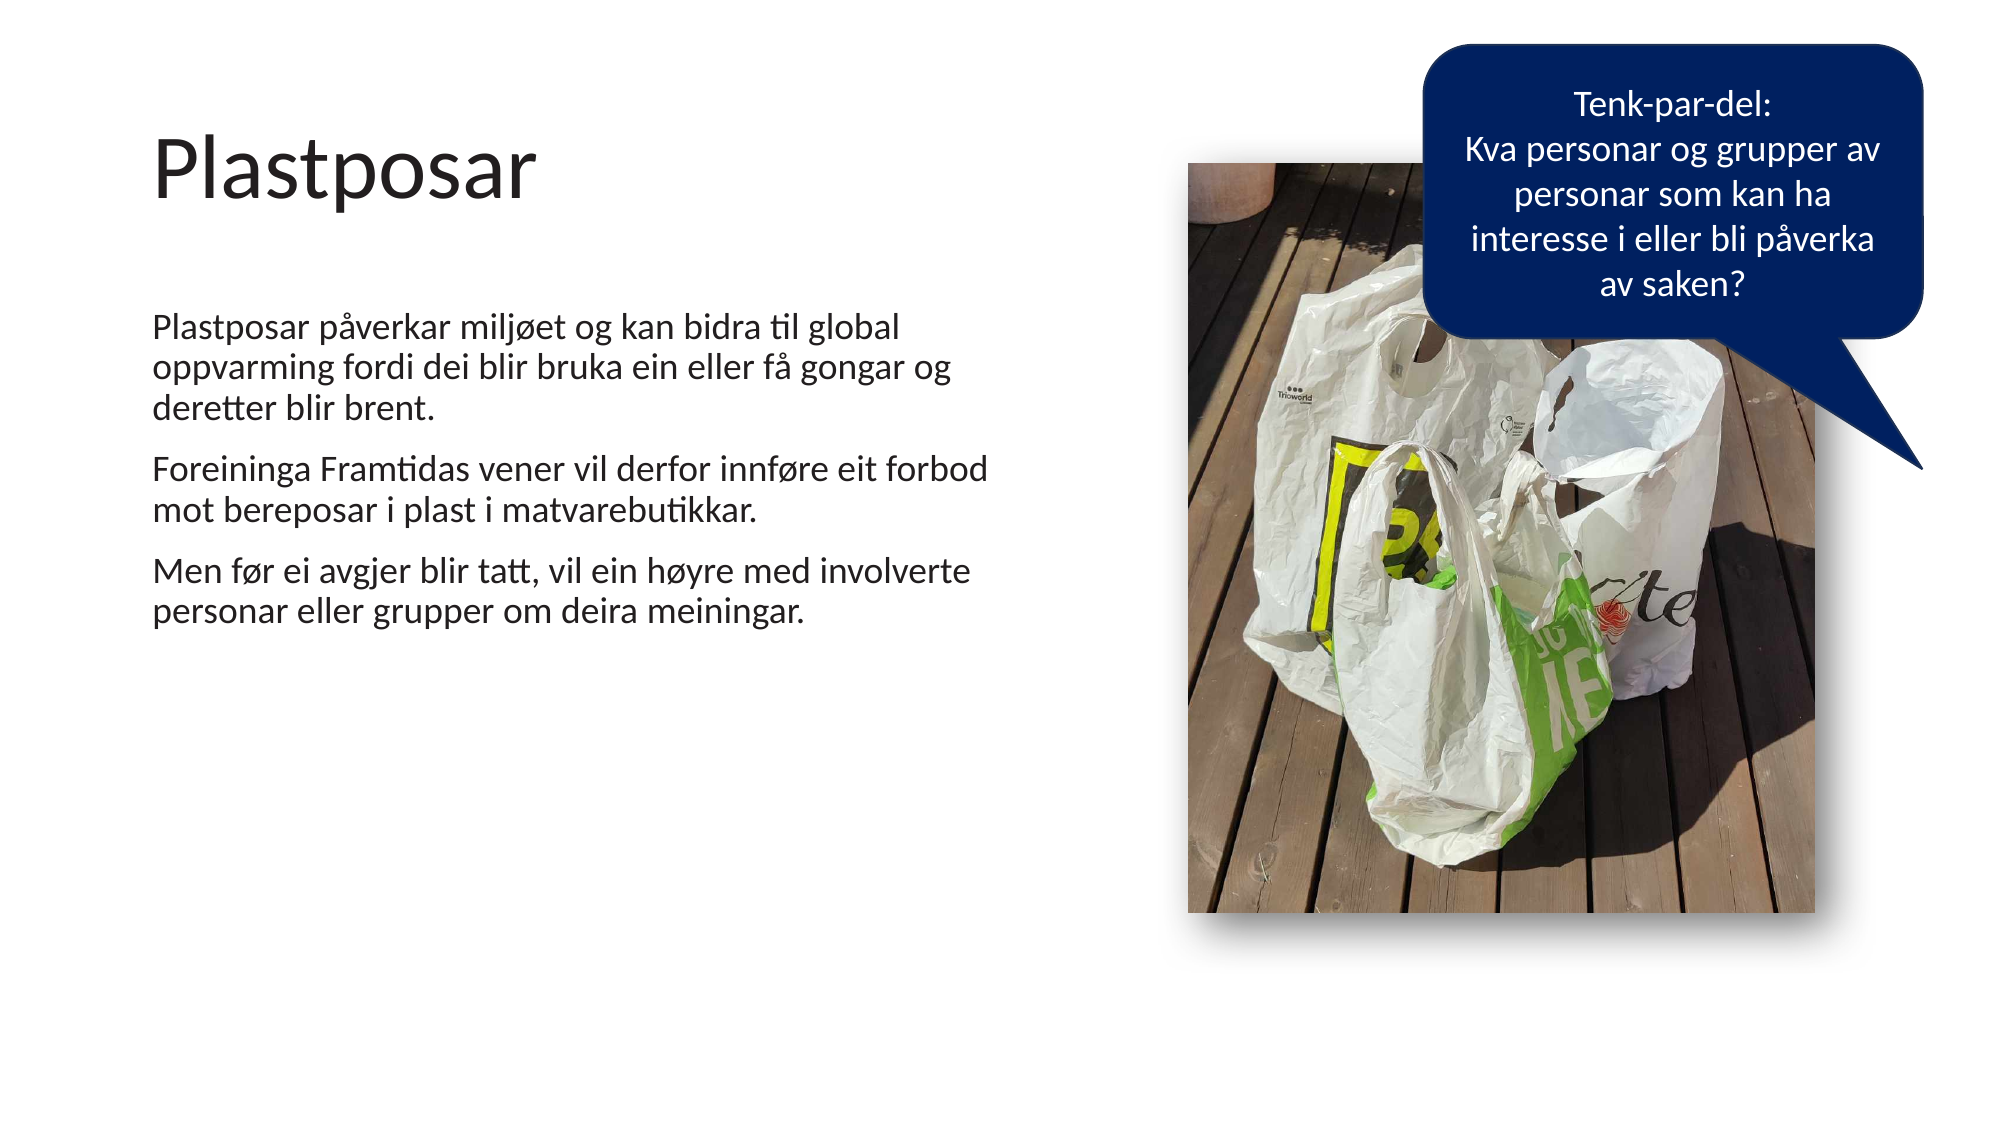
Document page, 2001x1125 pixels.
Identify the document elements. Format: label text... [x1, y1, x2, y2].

list Plastposar påverkar miljøet og kan bidra til global oppvarming fordi dei blir bruka ein eller få gongar og deretter blir brent. Foreininga Framtidas vener vil derfor innføre eit forbod mot bereposar i plast i matvarebutikkar. Men før ei avgjer blir tatt, vil ein høyre med involverte personar eller grupper om deira meiningar. [137, 299, 1014, 1014]
picture [1187, 163, 1815, 913]
title Plastposar [137, 59, 1435, 278]
text_box Tenk-par-del: Kva personar og grupper av personar som kan ha interesse i eller bli påverka av saken? [1422, 43, 1924, 470]
